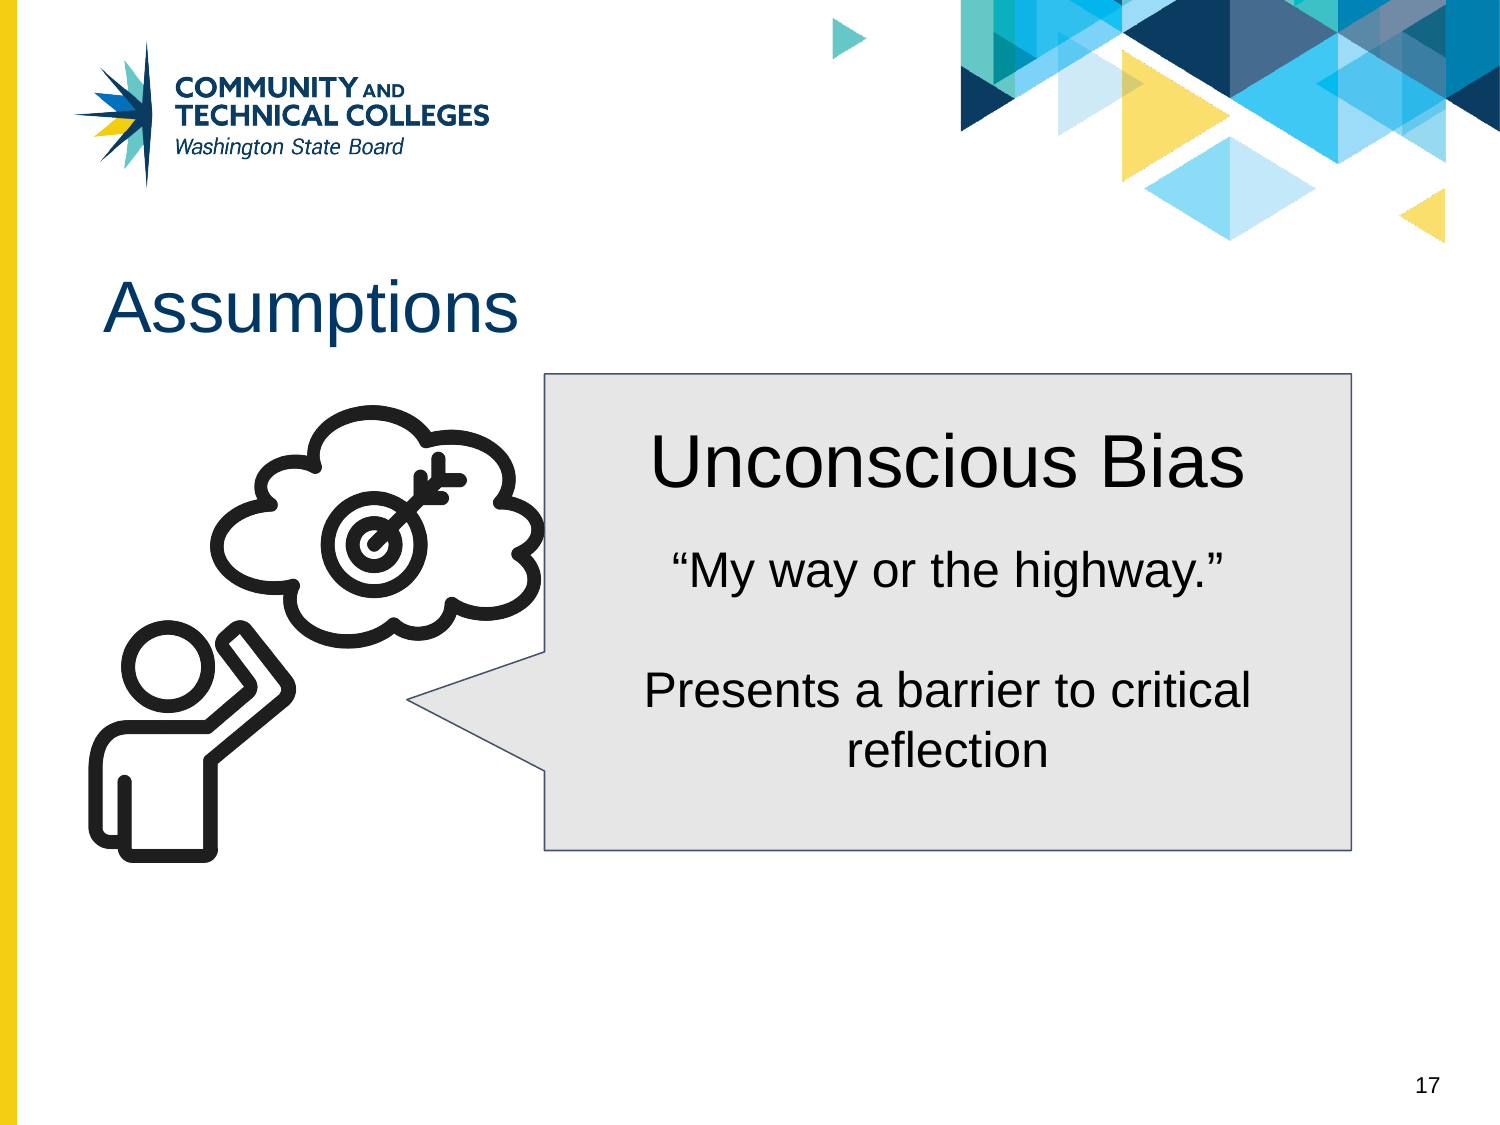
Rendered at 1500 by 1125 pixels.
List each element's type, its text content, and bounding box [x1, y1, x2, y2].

picture [832, 0, 1500, 243]
picture [17, 25, 557, 228]
slide_number 17 [1378, 1063, 1456, 1103]
text_box Unconscious Bias “My way or the highway.” Presents a barrier to critical reflection [544, 373, 1352, 851]
picture [87, 405, 545, 864]
title Assumptions [88, 254, 1456, 385]
